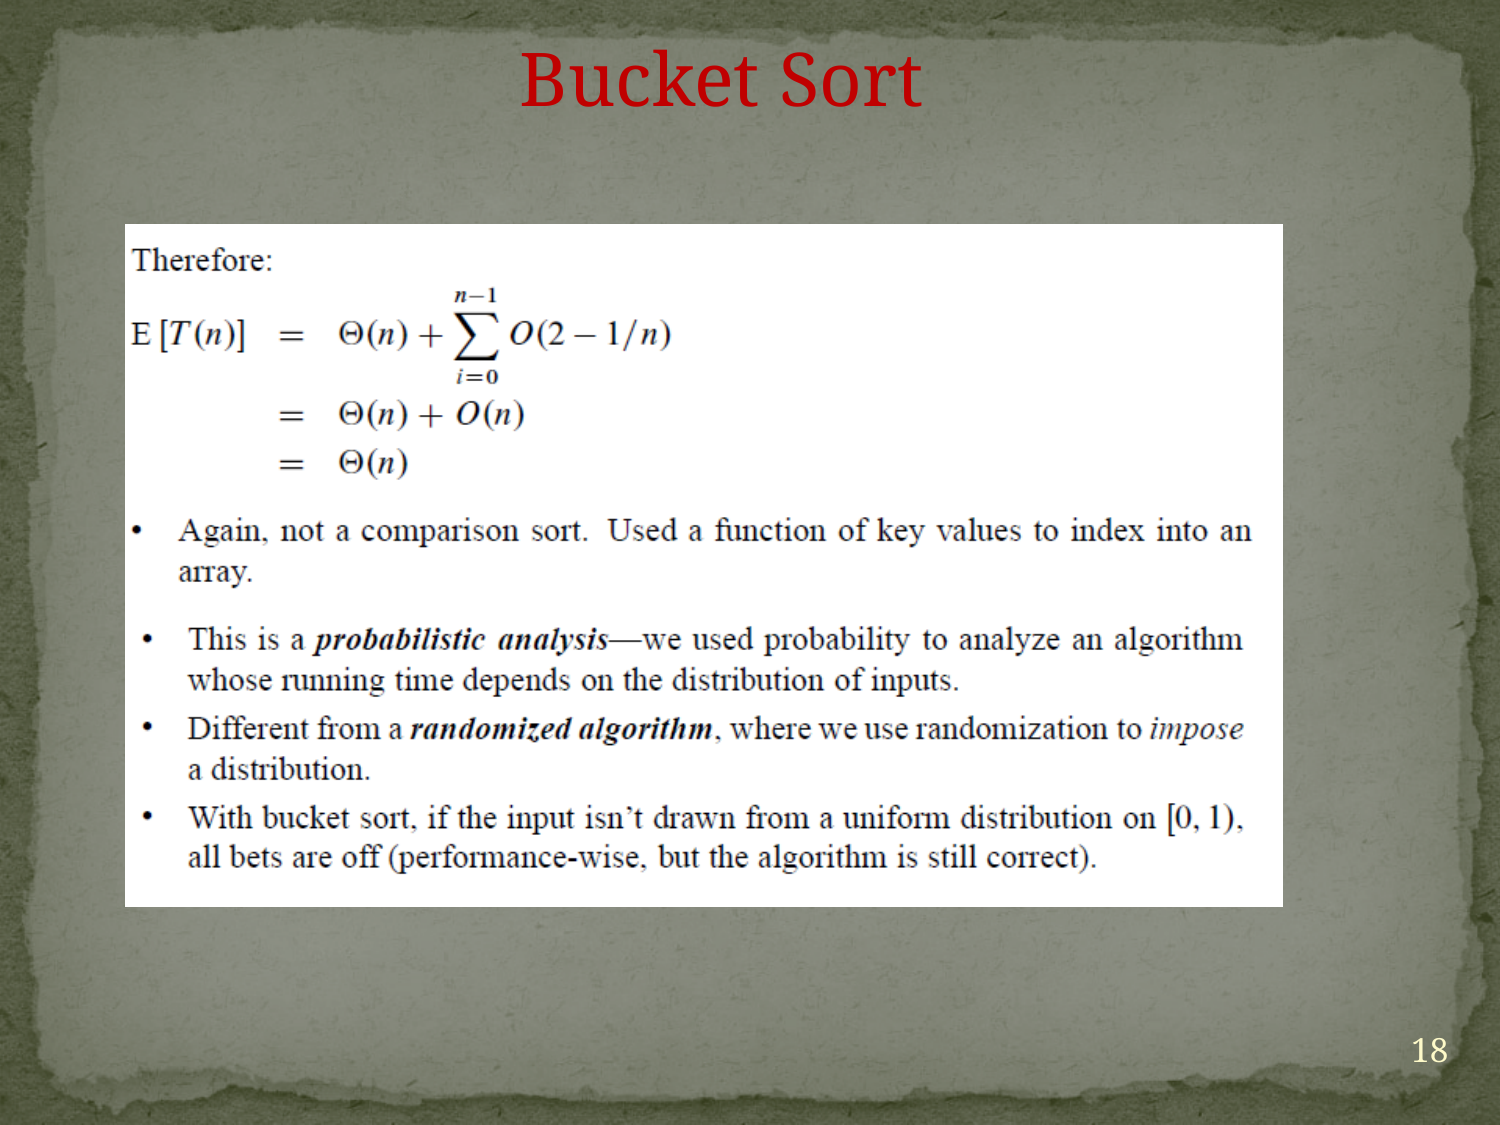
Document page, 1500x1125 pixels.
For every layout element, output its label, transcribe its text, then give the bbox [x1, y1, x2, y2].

text_box Bucket Sort [74, 24, 1350, 130]
slide_number 18 [1379, 1014, 1480, 1089]
picture [125, 224, 1283, 907]
